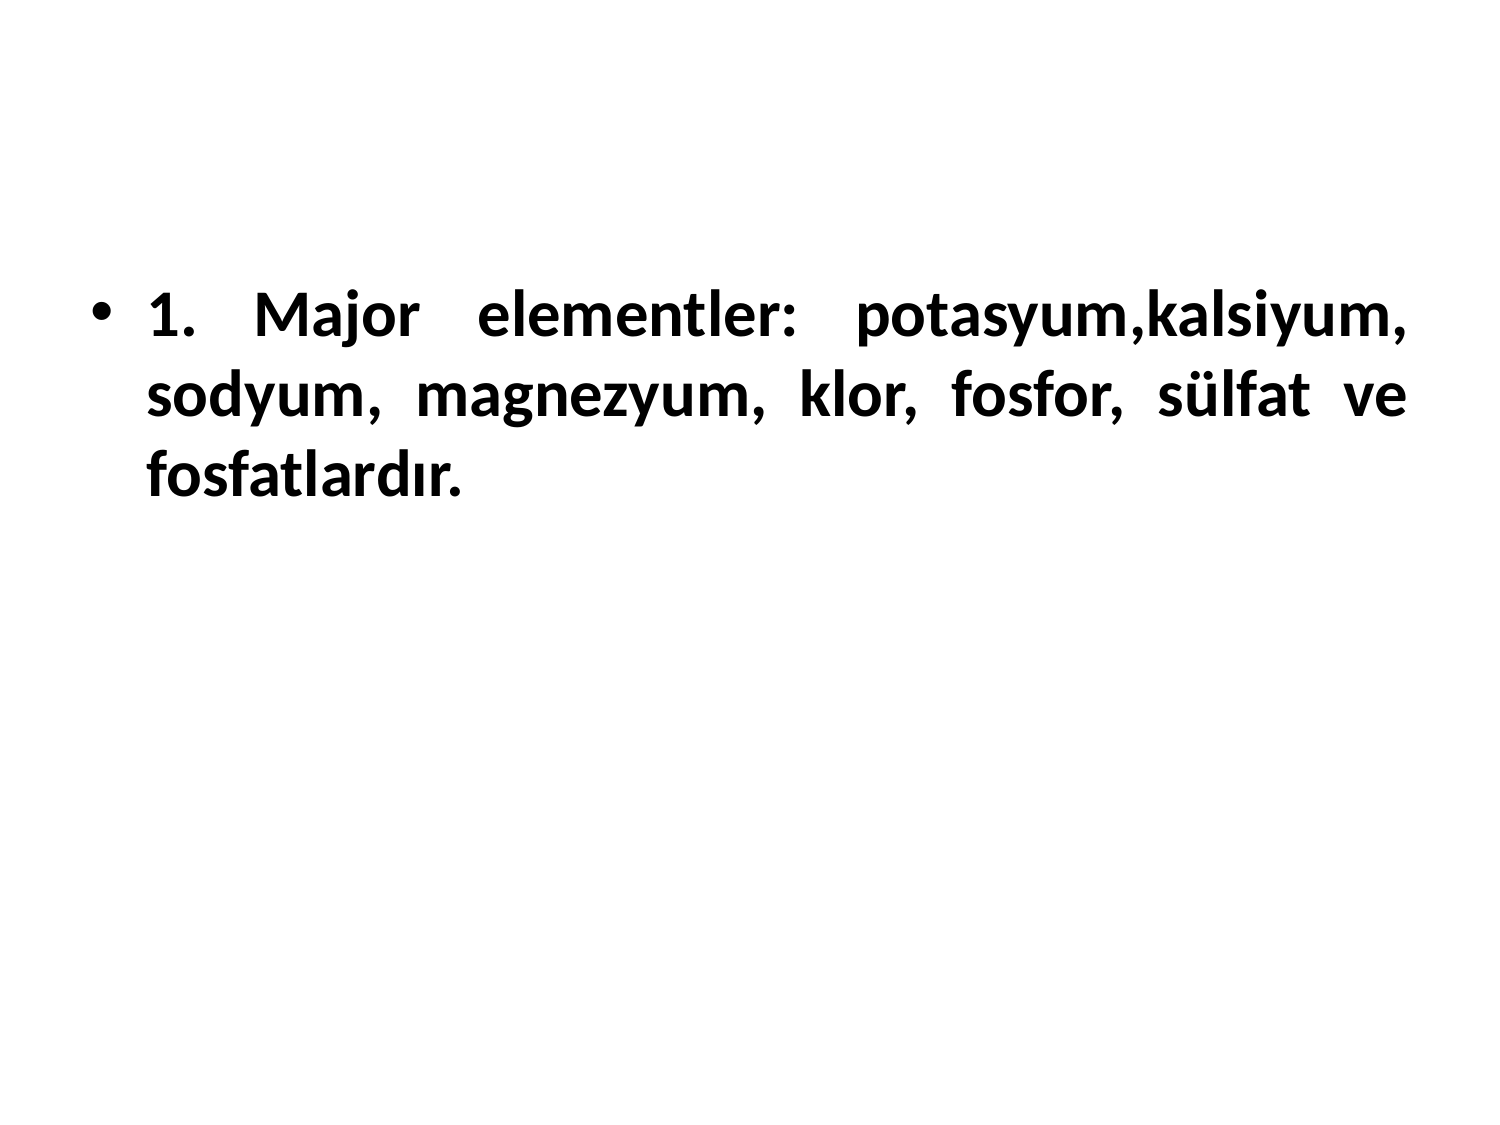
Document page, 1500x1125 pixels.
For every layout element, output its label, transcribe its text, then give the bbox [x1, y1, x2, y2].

list 1. Major elementler: potasyum,kalsiyum, sodyum, magnezyum, klor, fosfor, sülfat ve fosfatlardır. [75, 262, 1425, 1005]
